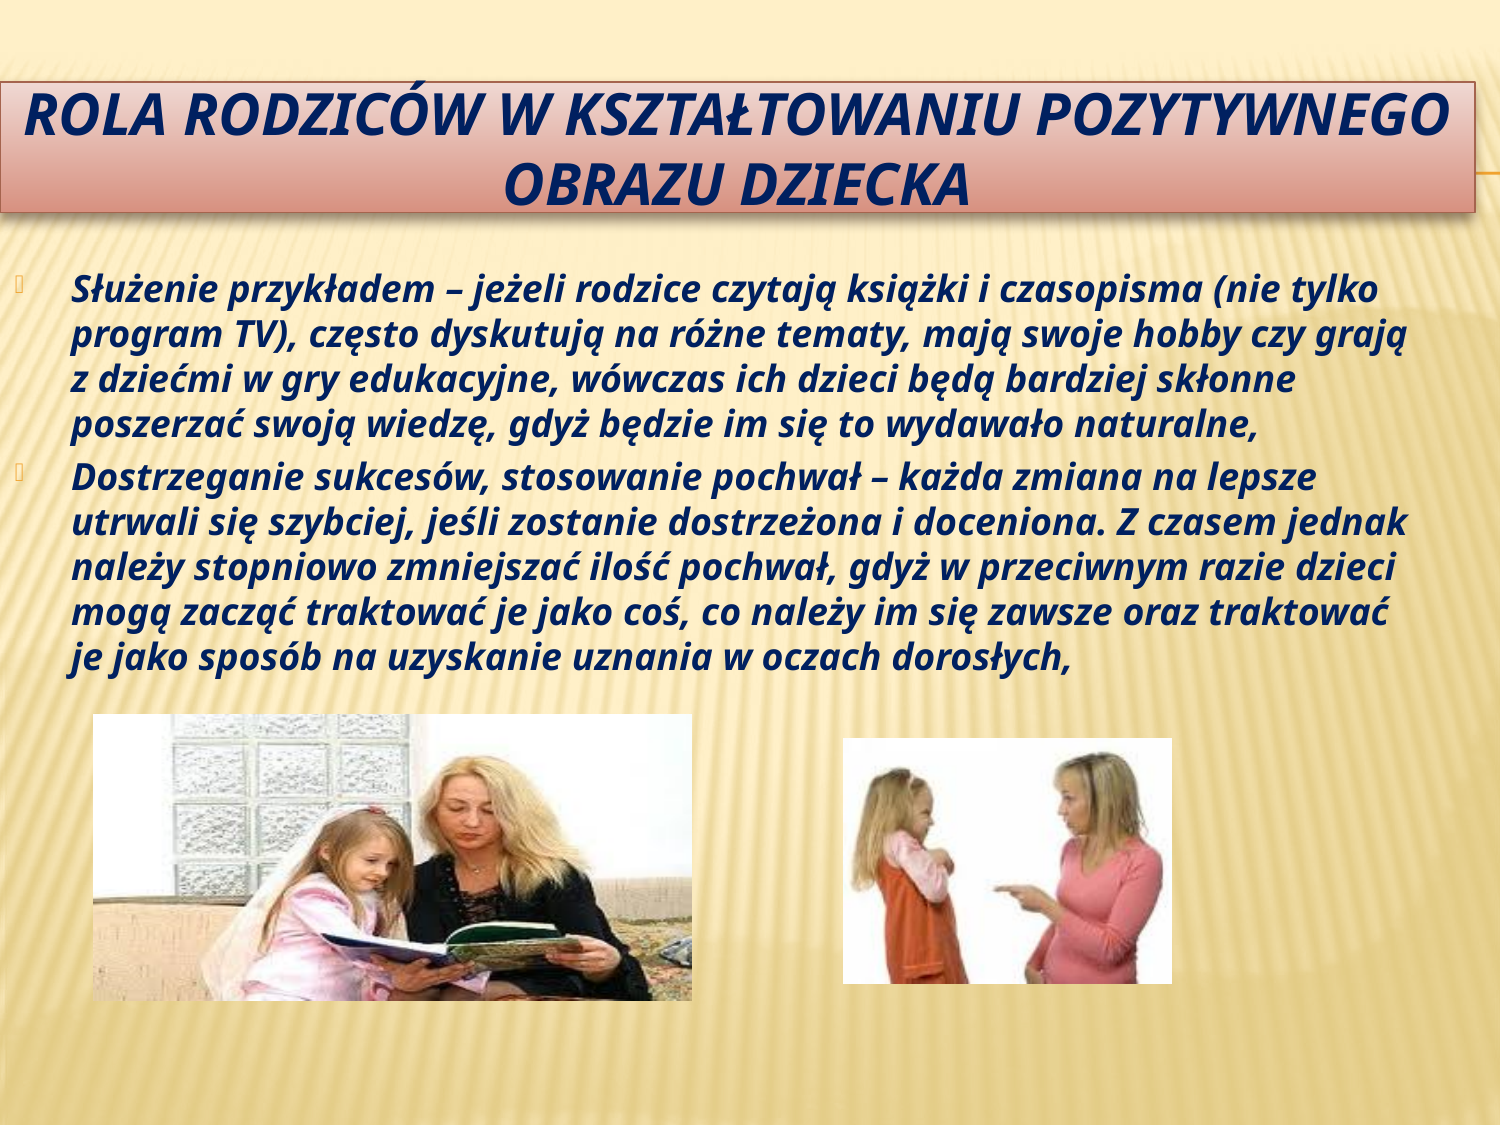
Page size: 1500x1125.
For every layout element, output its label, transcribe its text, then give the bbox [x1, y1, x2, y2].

list Służenie przykładem – jeżeli rodzice czytają książki i czasopisma (nie tylko program TV), często dyskutują na różne tematy, mają swoje hobby czy grają z dziećmi w gry edukacyjne, wówczas ich dzieci będą bardziej skłonne poszerzać swoją wiedzę, gdyż będzie im się to wydawało naturalne, Dostrzeganie sukcesów, stosowanie pochwał – każda zmiana na lepsze utrwali się szybciej, jeśli zostanie dostrzeżona i doceniona. Z czasem jednak należy stopniowo zmniejszać ilość pochwał, gdyż w przeciwnym razie dzieci mogą zacząć traktować je jako coś, co należy im się zawsze oraz traktować je jako sposób na uzyskanie uznania w oczach dorosłych, [0, 257, 1425, 1001]
picture [93, 714, 692, 1002]
picture [843, 737, 1173, 984]
title Rola rodziców w kształtowaniu pozytywnego obrazu dziecka [0, 81, 1476, 213]
